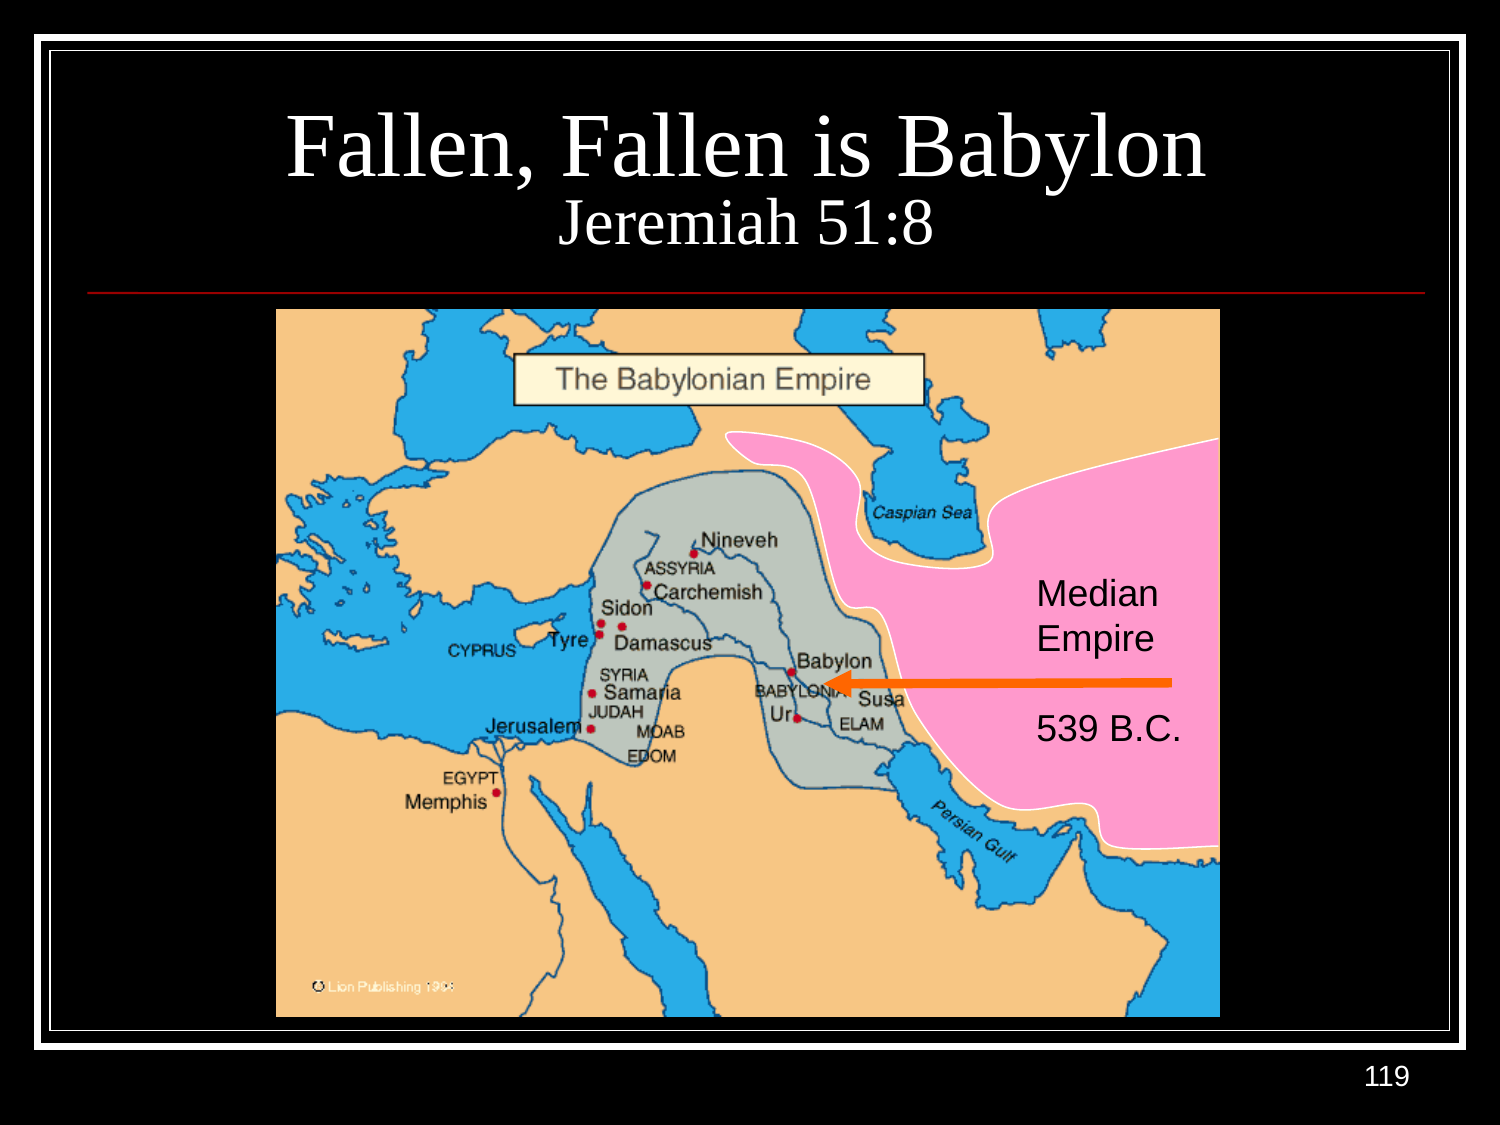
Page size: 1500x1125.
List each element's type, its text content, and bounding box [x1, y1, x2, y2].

slide_number 119 [1112, 1025, 1425, 1100]
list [275, 308, 1220, 1017]
title Fallen, Fallen is Babylon Jeremiah 51:8 [78, 77, 1416, 266]
